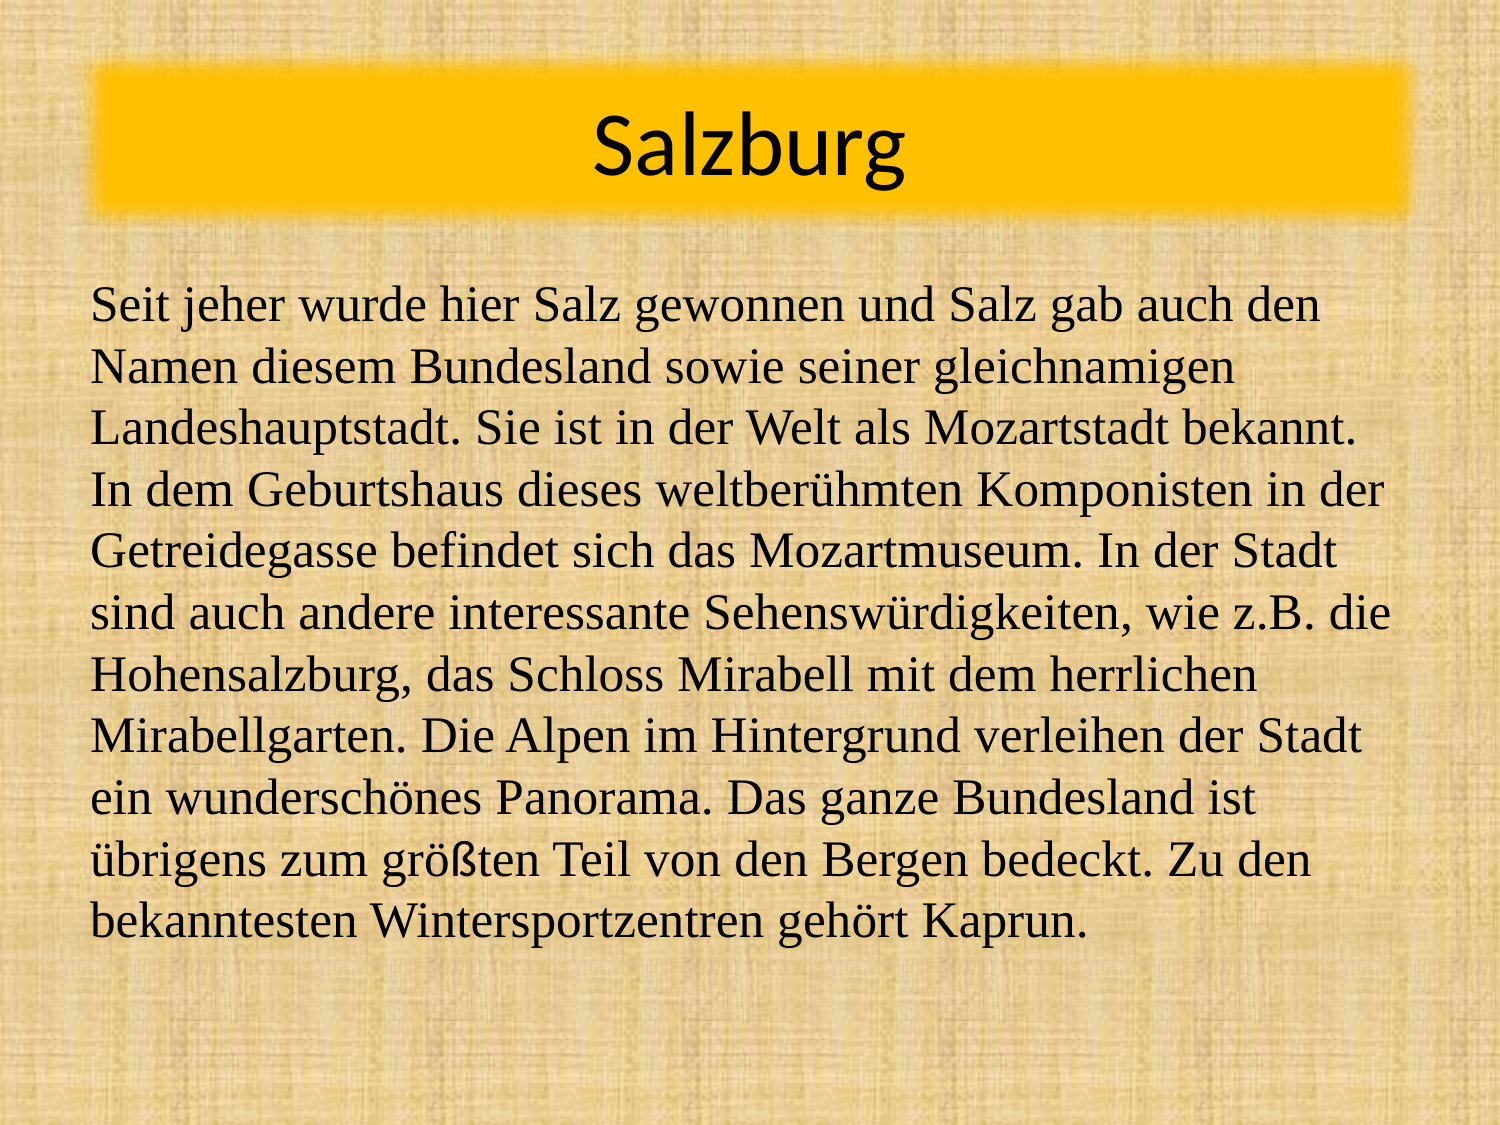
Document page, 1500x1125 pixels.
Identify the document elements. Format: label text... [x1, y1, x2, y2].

list Seit jeher wurde hier Salz gewonnen und Salz gab auch den Namen diesem Bundesland sowie seiner gleichnamigen Landeshauptstadt. Sie ist in der Welt als Mozartstadt bekannt. In dem Geburtshaus dieses weltberühmten Komponisten in der Getreidegasse befindet sich das Mozartmuseum. In der Stadt sind auch andere interessante Sehenswürdigkeiten, wie z.B. die Hohensalzburg, das Schloss Mirabell mit dem herrlichen Mirabellgarten. Die Alpen im Hintergrund verleihen der Stadt ein wunderschönes Panorama. Das ganze Bundesland ist übrigens zum größten Teil von den Bergen bedeckt. Zu den bekanntesten Wintersportzentren gehört Kaprun. [75, 262, 1425, 1005]
picture [0, 0, 1500, 1125]
text_box Salzburg [105, 75, 1397, 204]
